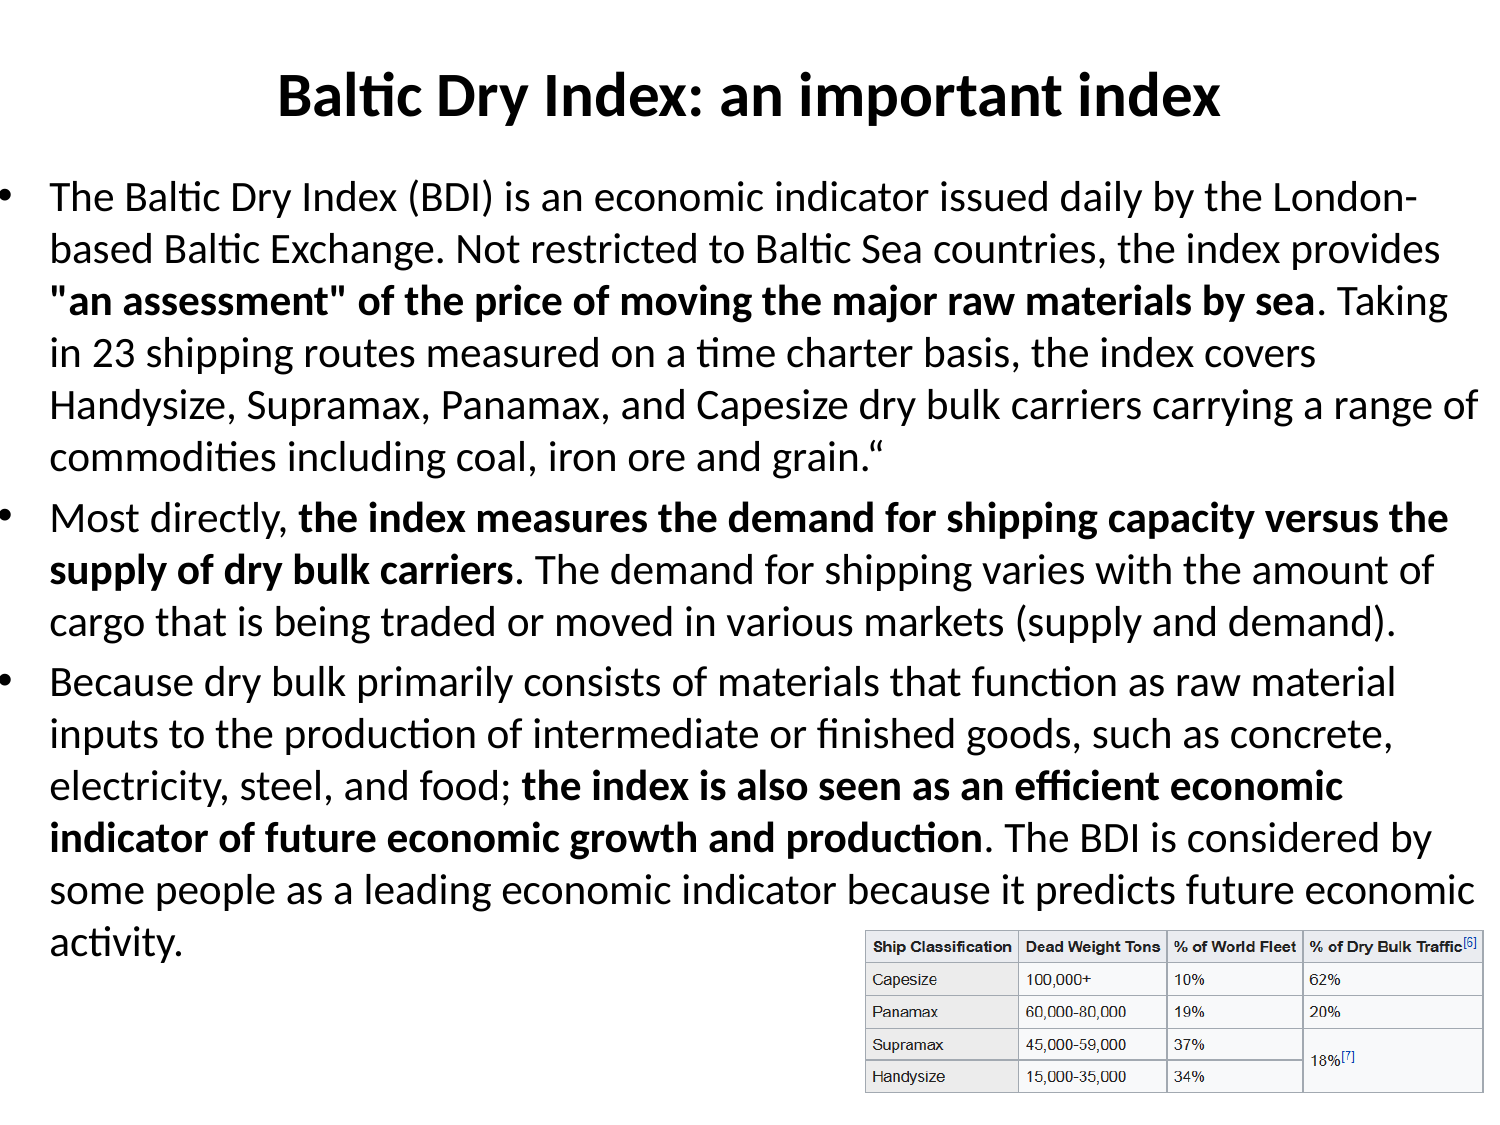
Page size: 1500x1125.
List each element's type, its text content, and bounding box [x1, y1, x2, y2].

list The Baltic Dry Index (BDI) is an economic indicator issued daily by the London-based Baltic Exchange. Not restricted to Baltic Sea countries, the index provides "an assessment" of the price of moving the major raw materials by sea. Taking in 23 shipping routes measured on a time charter basis, the index covers Handysize, Supramax, Panamax, and Capesize dry bulk carriers carrying a range of commodities including coal, iron ore and grain.“ Most directly, the index measures the demand for shipping capacity versus the supply of dry bulk carriers. The demand for shipping varies with the amount of cargo that is being traded or moved in various markets (supply and demand). Because dry bulk primarily consists of materials that function as raw material inputs to the production of intermediate or finished goods, such as concrete, electricity, steel, and food; the index is also seen as an efficient economic indicator of future economic growth and production. The BDI is considered by some people as a leading economic indicator because it predicts future economic activity. [0, 160, 1499, 986]
picture [856, 920, 1494, 1099]
title Baltic Dry Index: an important index [75, 45, 1425, 138]
